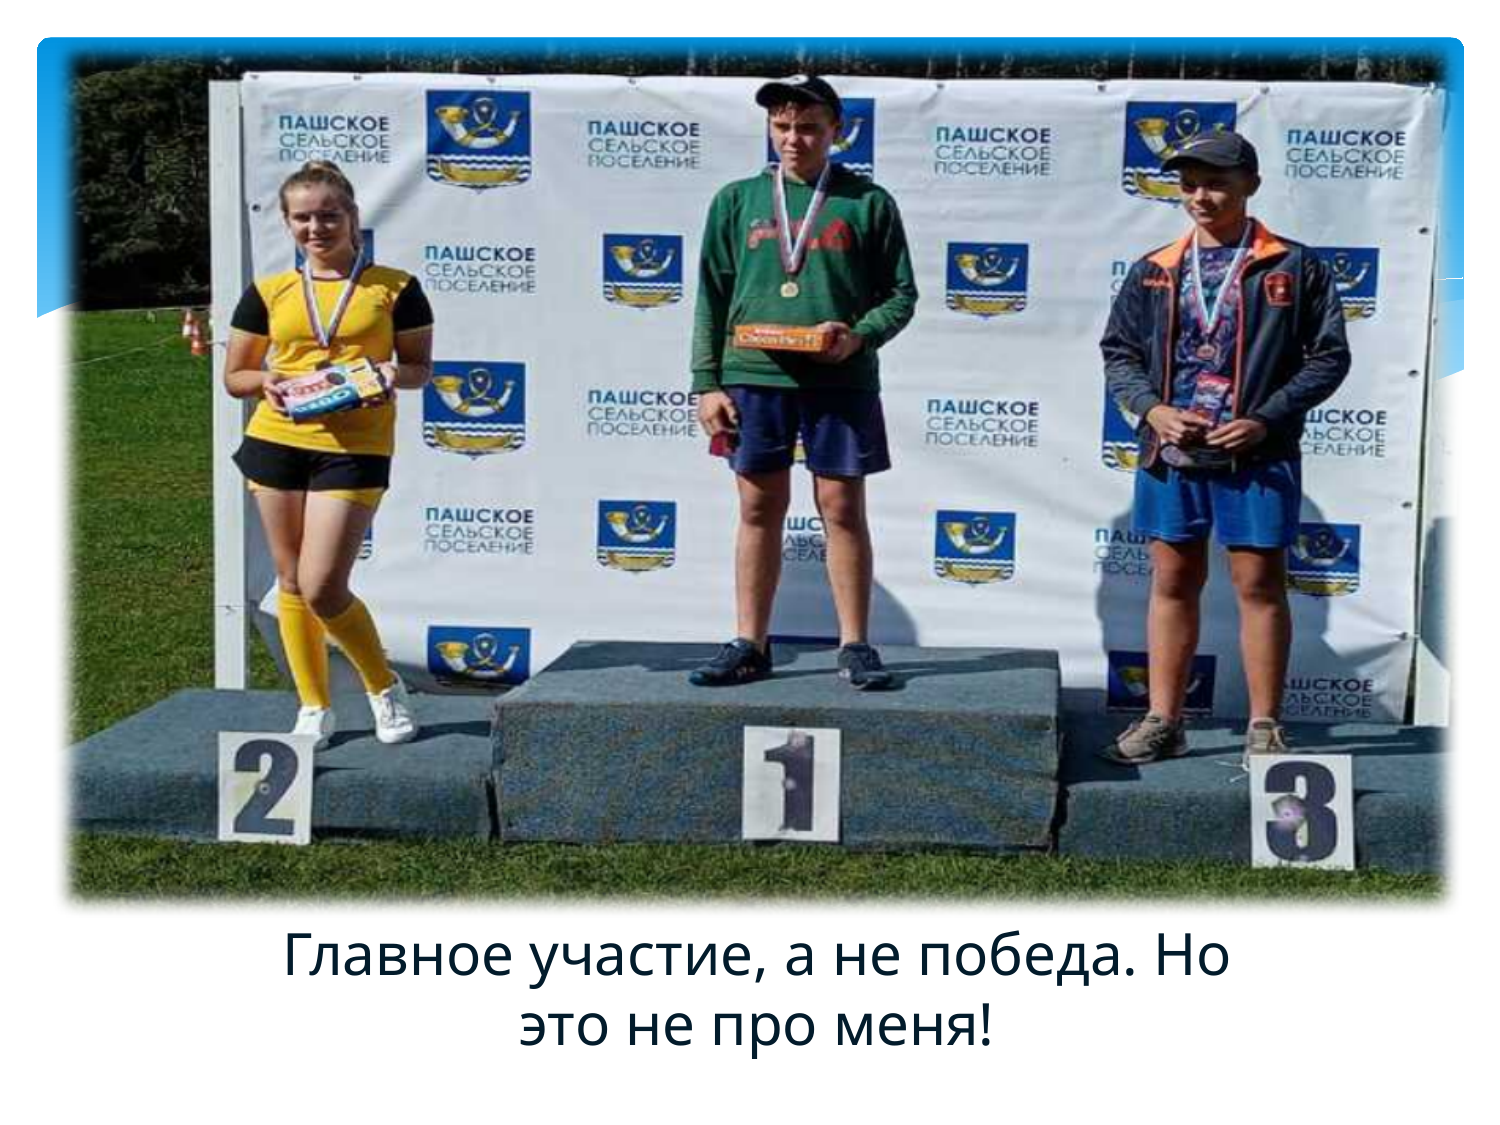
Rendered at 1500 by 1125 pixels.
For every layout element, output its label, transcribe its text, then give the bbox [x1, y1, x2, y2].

picture [52, 44, 1462, 918]
title Главное участие, а не победа. Но это не про меня! [223, 928, 1292, 1081]
